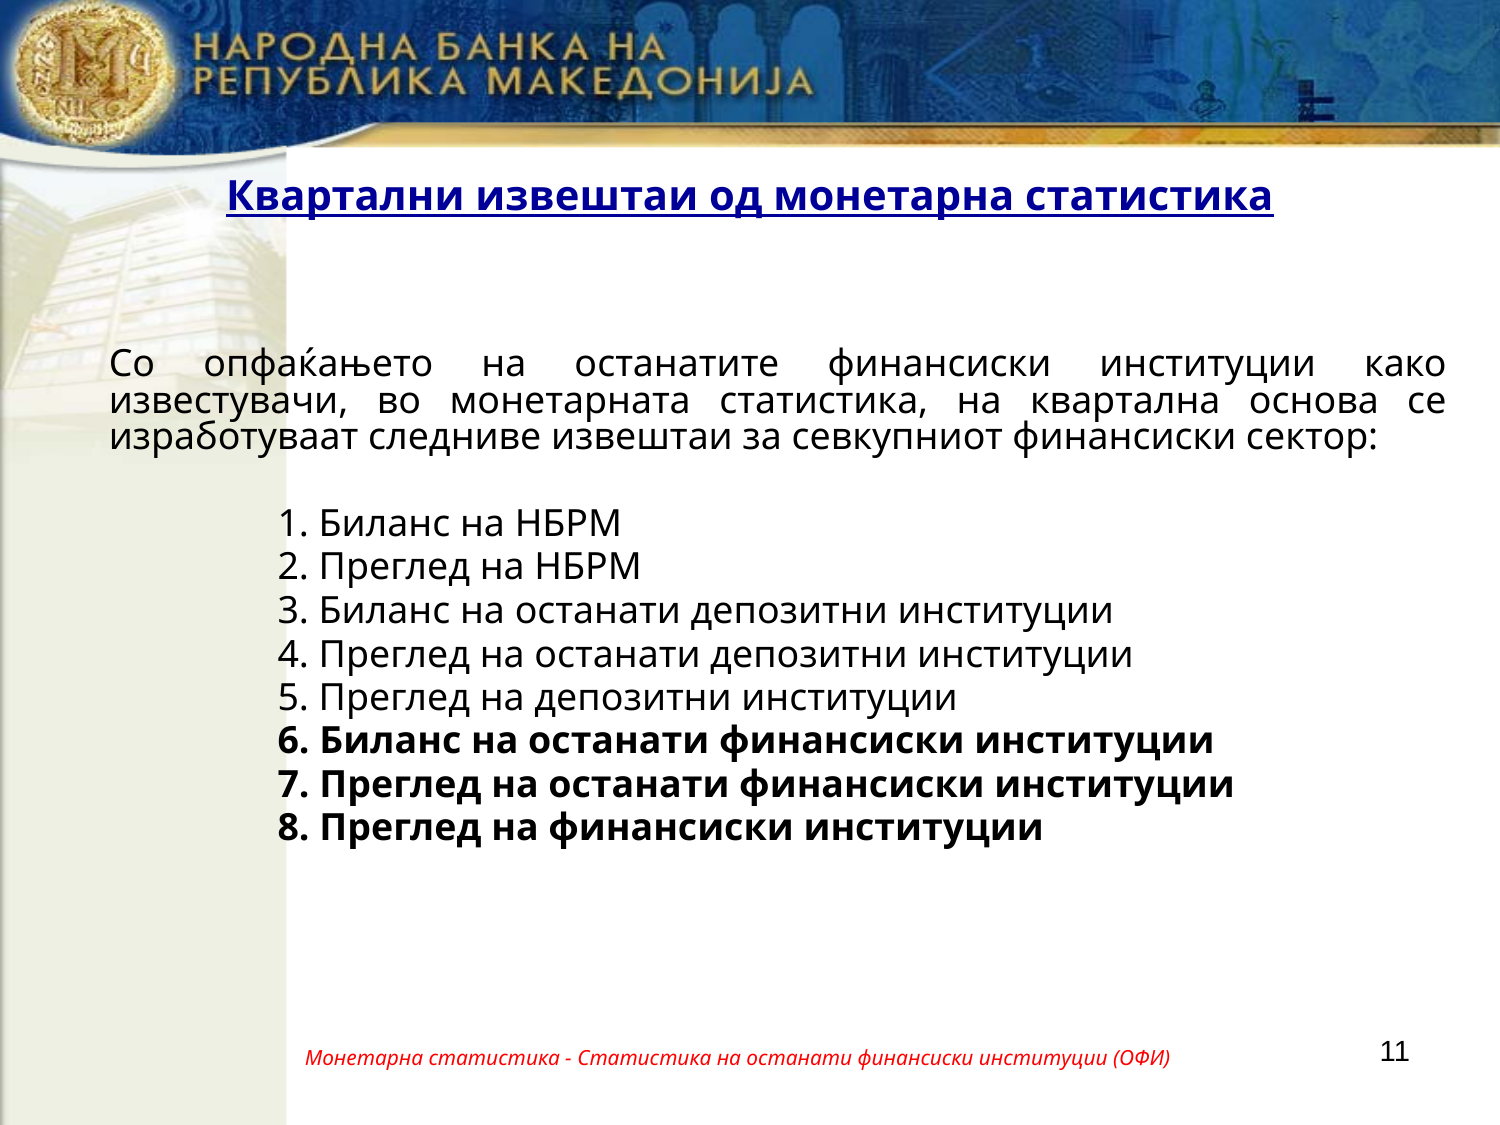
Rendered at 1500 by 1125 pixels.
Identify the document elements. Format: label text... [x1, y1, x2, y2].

slide_number 11 [1074, 1024, 1426, 1103]
picture [0, 0, 1500, 1125]
list Со опфаќањето на останатите финансиски институции како известувачи, во монетарната статистика, на квартална основа се изработуваат следниве извештаи за севкупниот финансиски сектор: 1. Биланс на НБРМ 2. Преглед на НБРМ 3. Биланс на останати депозитни институции 4. Преглед на останати депозитни институции 5. Преглед на депозитни институции 6. Биланс на останати финансиски институции 7. Преглед на останати финансиски институции 8. Преглед на финансиски институции [37, 337, 1463, 1001]
footer Монетарна статистика - Статистика на останати финансиски институции (ОФИ) [112, 1037, 1363, 1078]
text_box Квартални извештаи од монетарна статистика [37, 149, 1463, 238]
